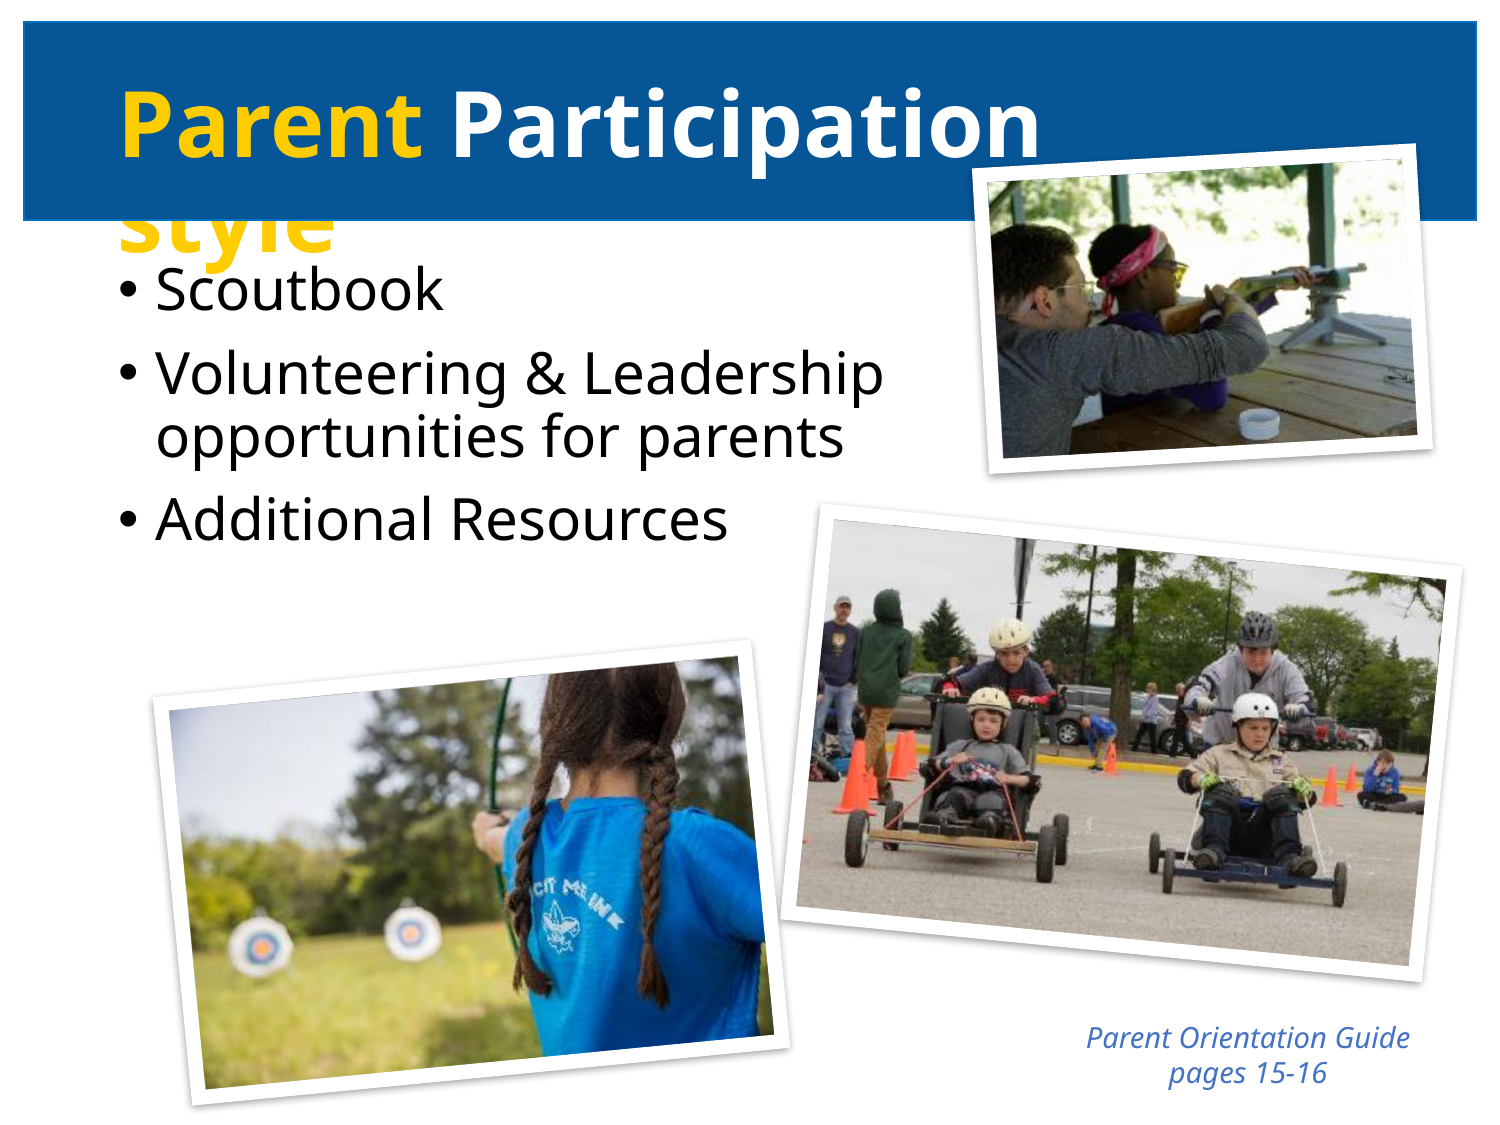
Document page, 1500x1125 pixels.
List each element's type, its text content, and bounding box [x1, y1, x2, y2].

picture [988, 159, 1417, 458]
text_box Parent Orientation Guide pages 15-16 [1065, 1012, 1432, 1097]
picture [797, 521, 1446, 966]
list Scoutbook Volunteering & Leadership opportunities for parents Additional Resources [103, 252, 1018, 967]
title Parent Participation [103, 70, 1397, 170]
picture [170, 657, 774, 1089]
